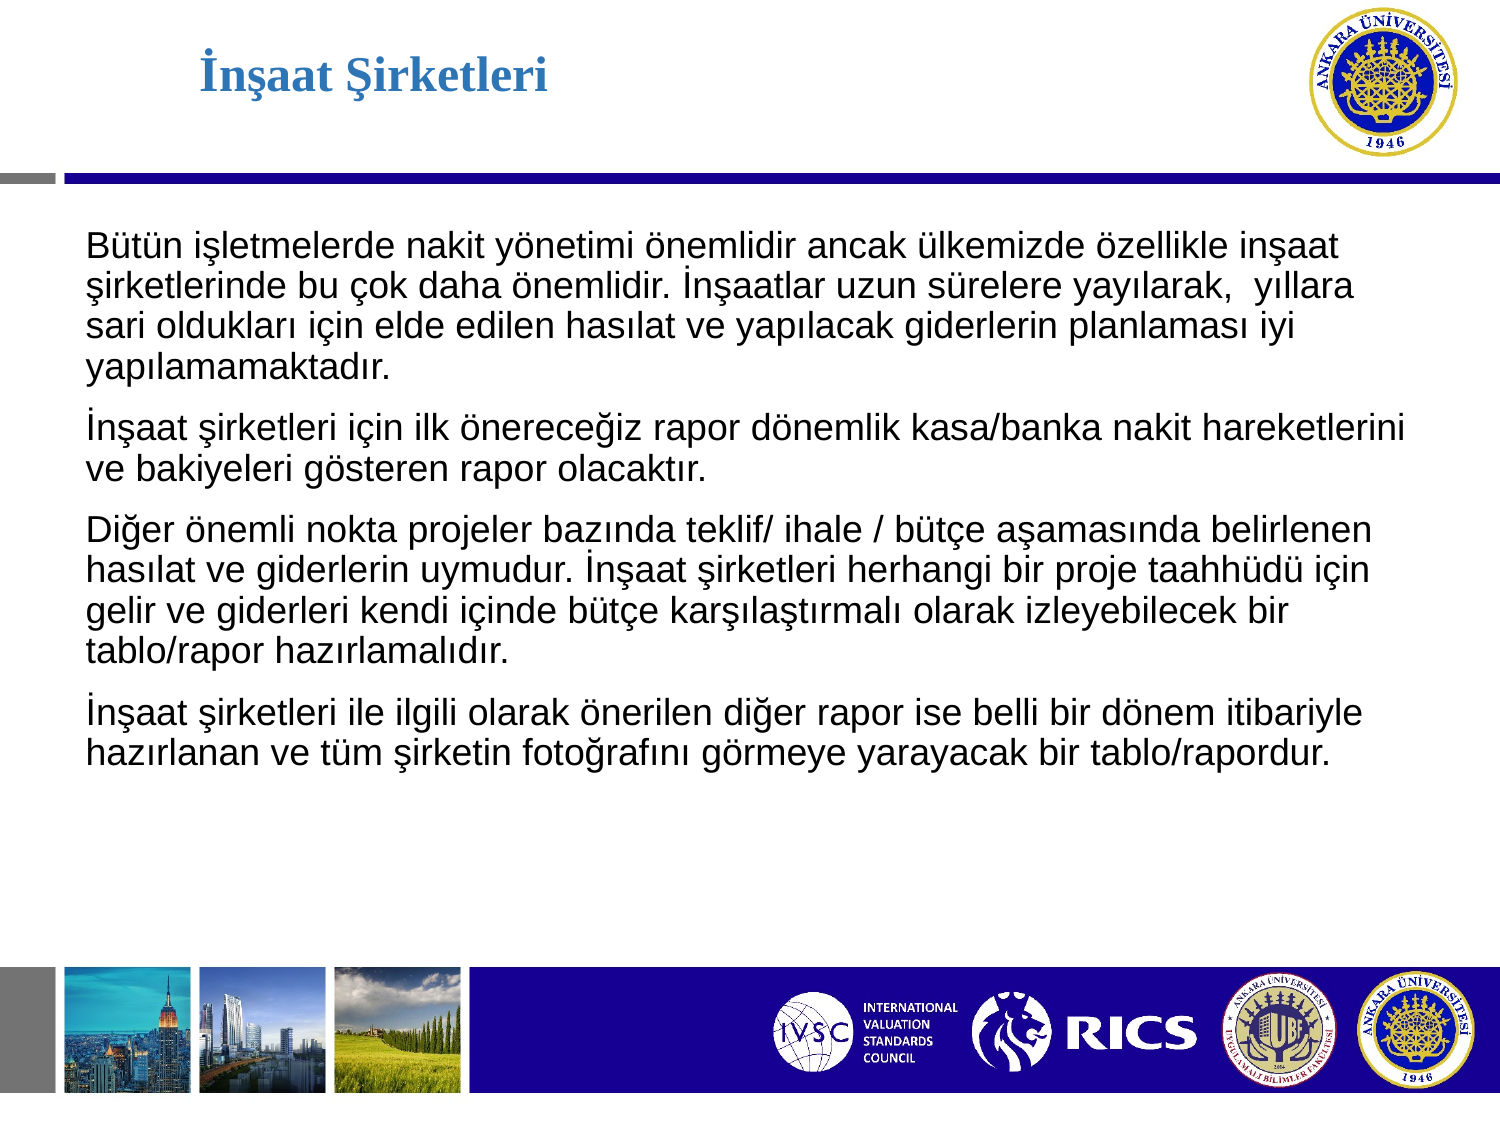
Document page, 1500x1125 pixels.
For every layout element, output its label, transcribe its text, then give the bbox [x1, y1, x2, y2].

list Bütün işletmelerde nakit yönetimi önemlidir ancak ülkemizde özellikle inşaat şirketlerinde bu çok daha önemlidir. İnşaatlar uzun sürelere yayılarak, yıllara sari oldukları için elde edilen hasılat ve yapılacak giderlerin planlaması iyi yapılamamaktadır. İnşaat şirketleri için ilk önereceğiz rapor dönemlik kasa/banka nakit hareketlerini ve bakiyeleri gösteren rapor olacaktır. Diğer önemli nokta projeler bazında teklif/ ihale / bütçe aşamasında belirlenen hasılat ve giderlerin uymudur. İnşaat şirketleri herhangi bir proje taahhüdü için gelir ve giderleri kendi içinde bütçe karşılaştırmalı olarak izleyebilecek bir tablo/rapor hazırlamalıdır. İnşaat şirketleri ile ilgili olarak önerilen diğer rapor ise belli bir dönem itibariyle hazırlanan ve tüm şirketin fotoğrafını görmeye yarayacak bir tablo/rapordur. [85, 225, 1409, 885]
title İnşaat Şirketleri [199, 48, 1240, 133]
picture [0, 0, 1500, 1125]
